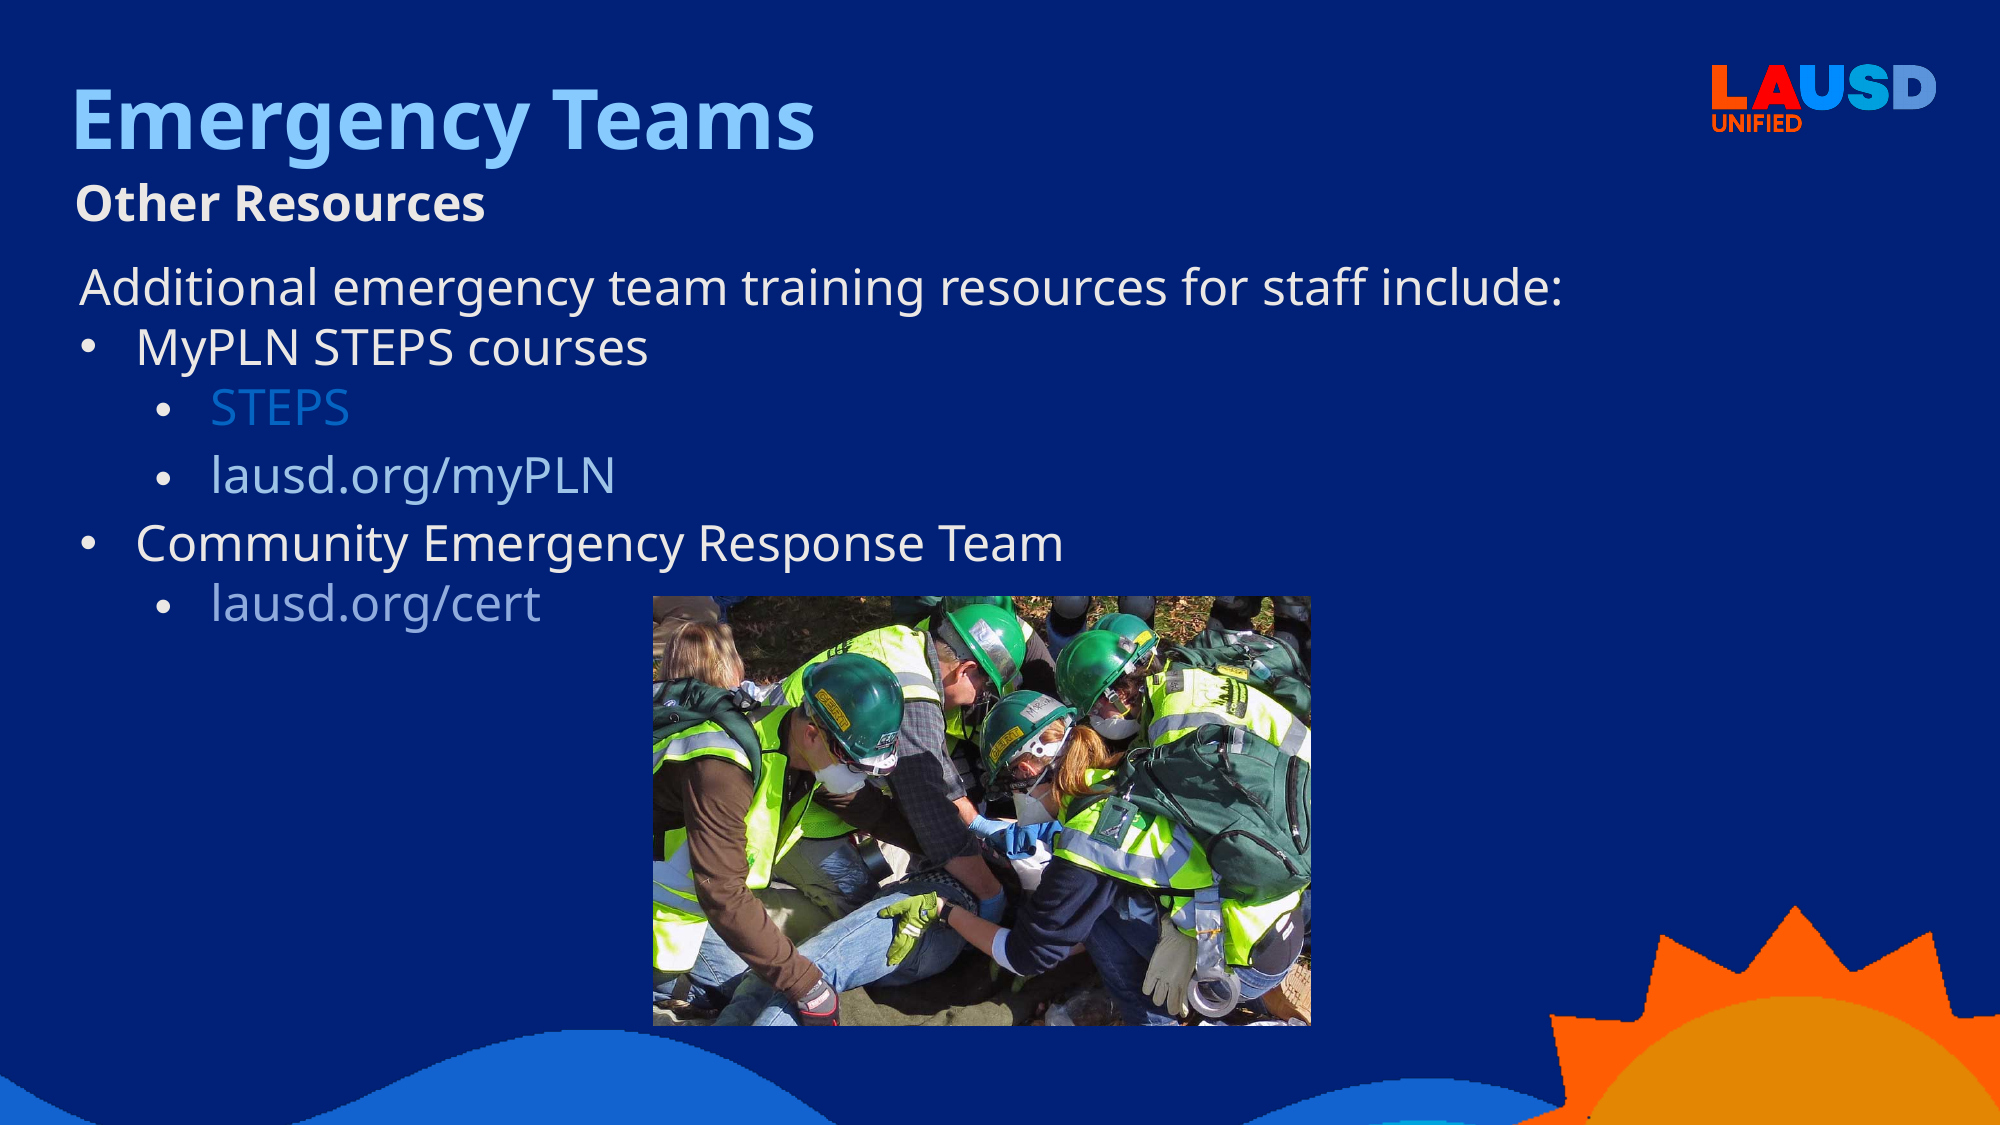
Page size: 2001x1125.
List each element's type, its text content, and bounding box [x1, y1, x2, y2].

text_box Emergency Teams [54, 59, 1091, 129]
picture [0, 63, 2000, 1125]
